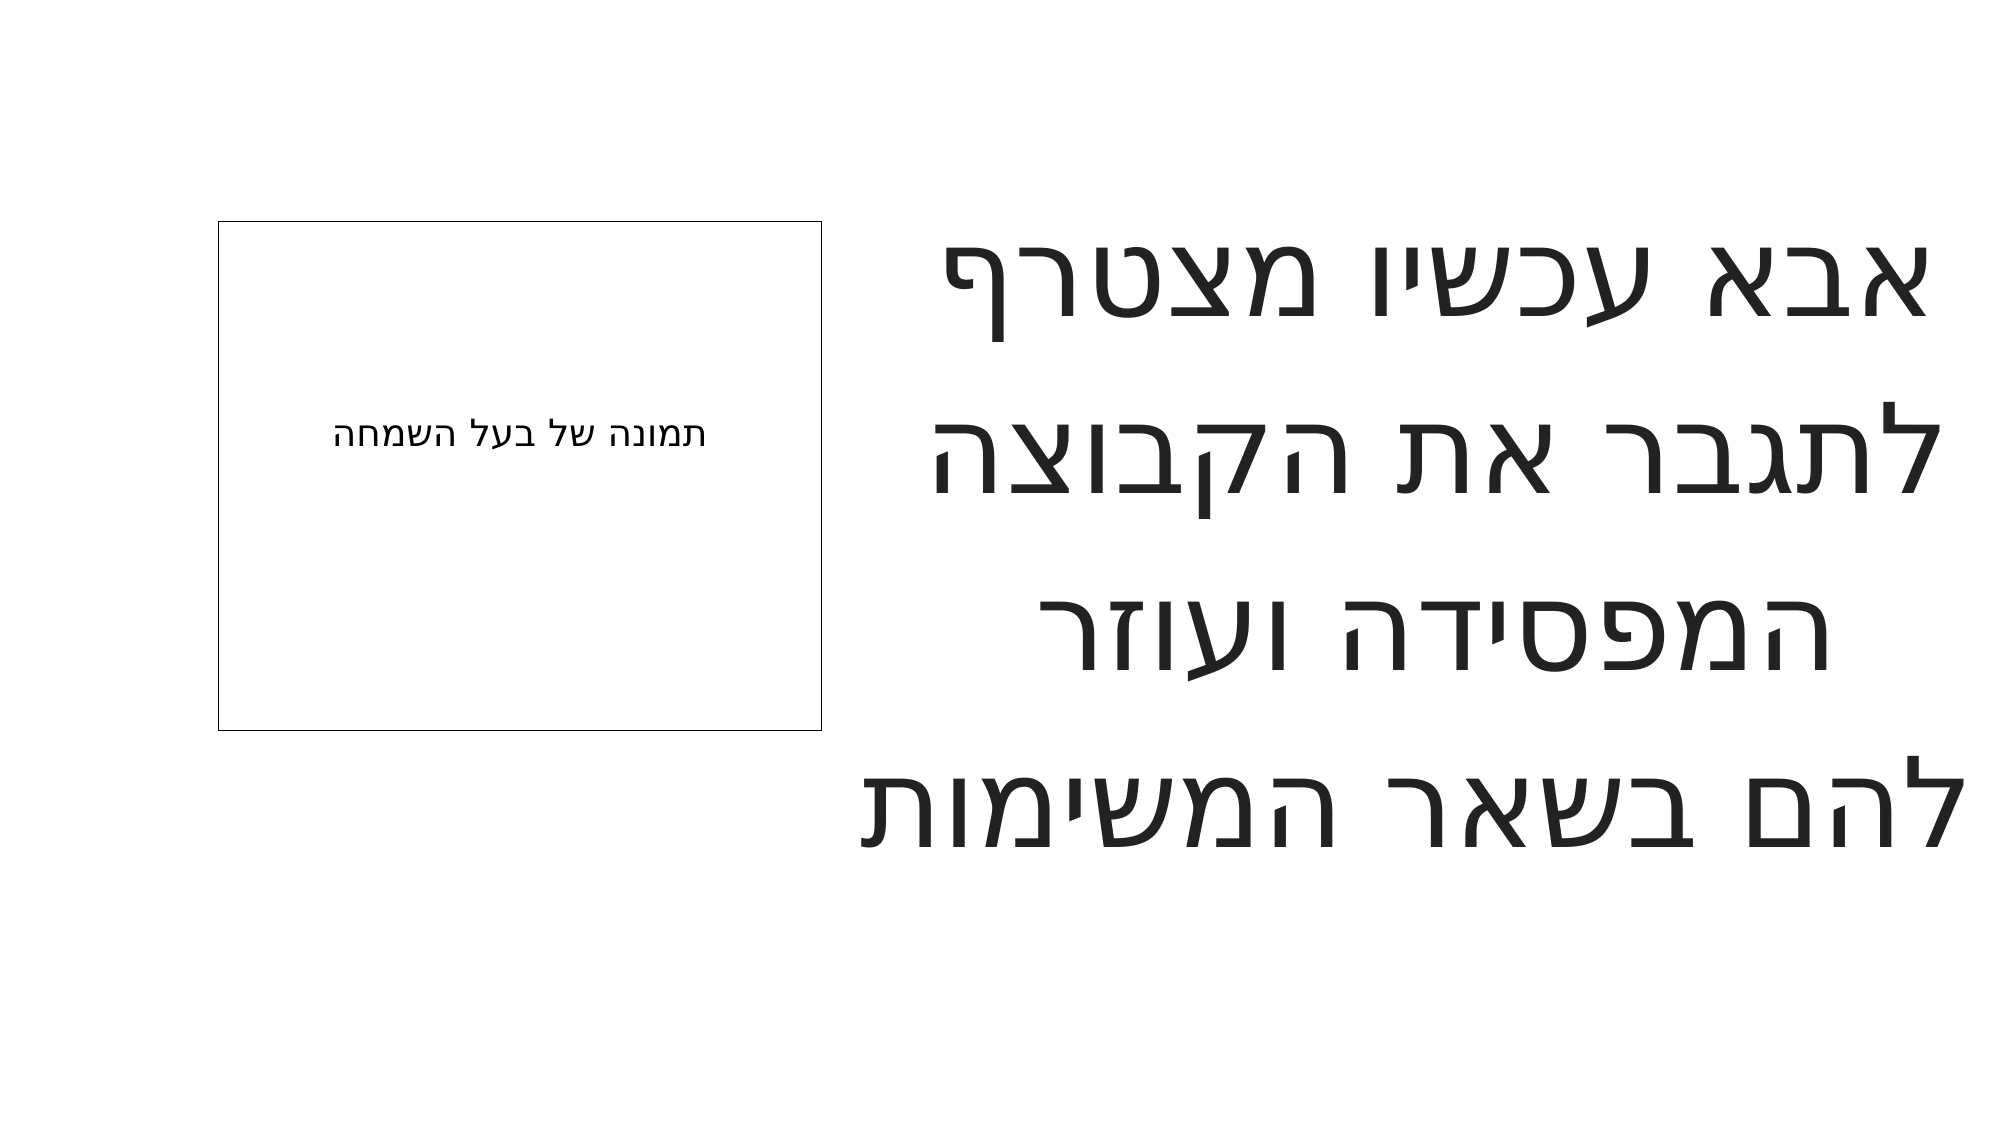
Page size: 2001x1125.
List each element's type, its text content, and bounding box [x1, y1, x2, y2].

text_box אבא עכשיו מצטרף לתגבר את הקבוצה המפסידה ועוזר להם בשאר המשימות [845, 173, 1990, 880]
text_box תמונה של בעל השמחה [218, 221, 822, 731]
